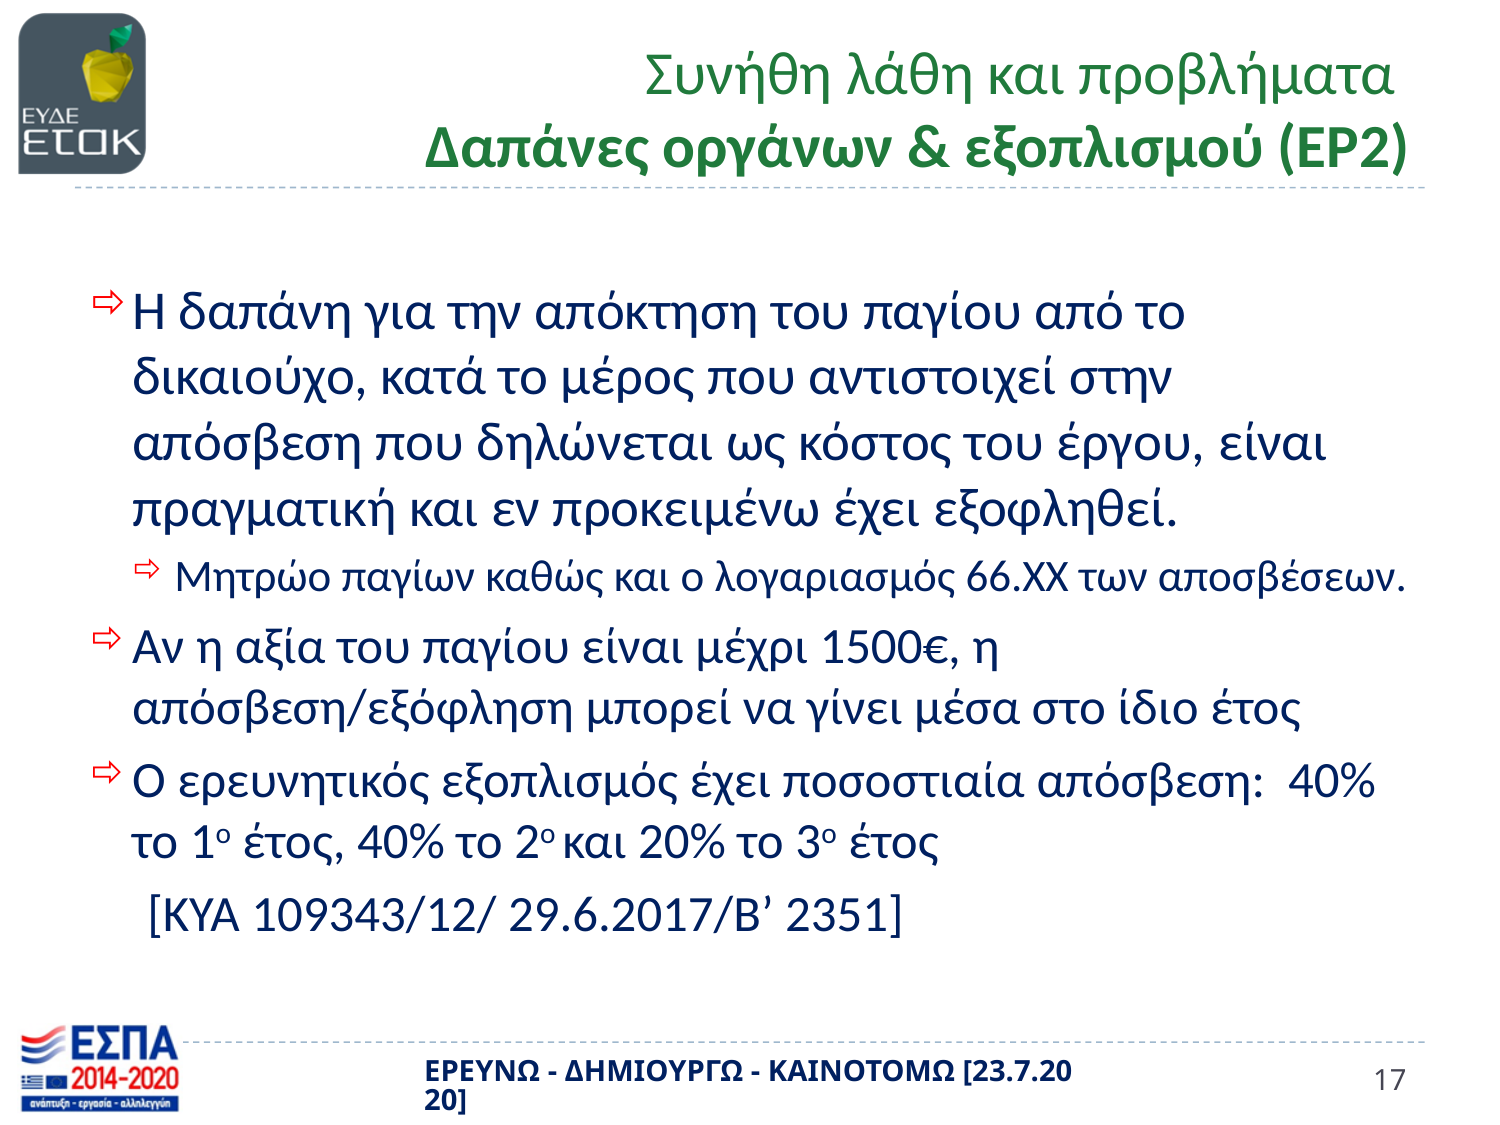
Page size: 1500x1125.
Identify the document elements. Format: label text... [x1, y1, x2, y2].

footer ΕΡΕΥΝΩ - ΔΗΜΙΟΥΡΓΩ - ΚΑΙΝΟΤΟΜΩ [23.7.2020] [409, 1044, 1091, 1092]
title Συνήθη λάθη και προβλήματα Δαπάνες οργάνων & εξοπλισμού (ΕΡ2) [183, 24, 1425, 188]
slide_number 17 [1358, 1053, 1434, 1114]
picture [0, 0, 180, 189]
list Η δαπάνη για την απόκτηση του παγίου από το δικαιούχο, κατά το μέρος που αντιστοιχεί στην απόσβεση που δηλώνεται ως κόστος του έργου, είναι πραγματική και εν προκειμένω έχει εξοφληθεί. Μητρώο παγίων καθώς και ο λογαριασμός 66.ΧΧ των αποσβέσεων. Αν η αξία του παγίου είναι μέχρι 1500€, η απόσβεση/εξόφληση μπορεί να γίνει μέσα στο ίδιο έτος Ο ερευνητικός εξοπλισμός έχει ποσοστιαία απόσβεση: 40% το 1ο έτος, 40% το 2ο και 20% το 3ο έτος [ΚΥΑ 109343/12/ 29.6.2017/B’ 2351] [75, 267, 1425, 1010]
picture [17, 1023, 183, 1114]
